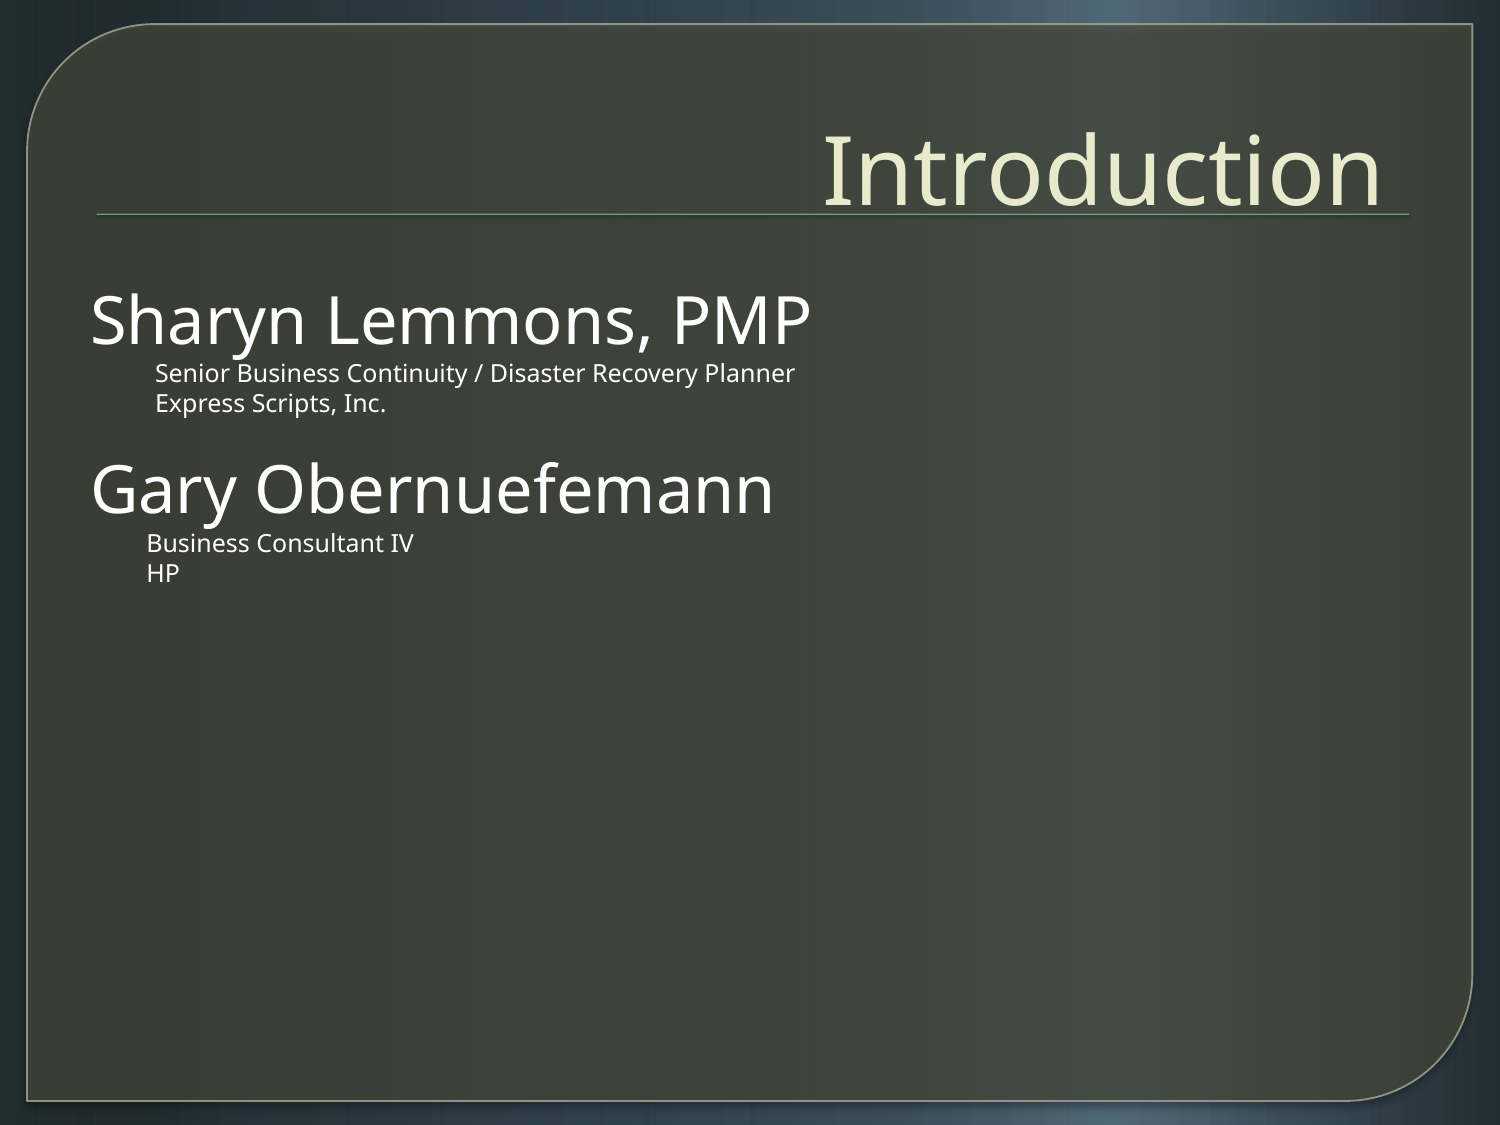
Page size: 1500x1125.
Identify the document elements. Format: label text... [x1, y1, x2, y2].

picture [0, 0, 1500, 1125]
list Sharyn Lemmons, PMP Senior Business Continuity / Disaster Recovery Planner Express Scripts, Inc. Gary Obernuefemann Business Consultant IV HP [75, 270, 1425, 1013]
title Introduction [75, 45, 1425, 233]
